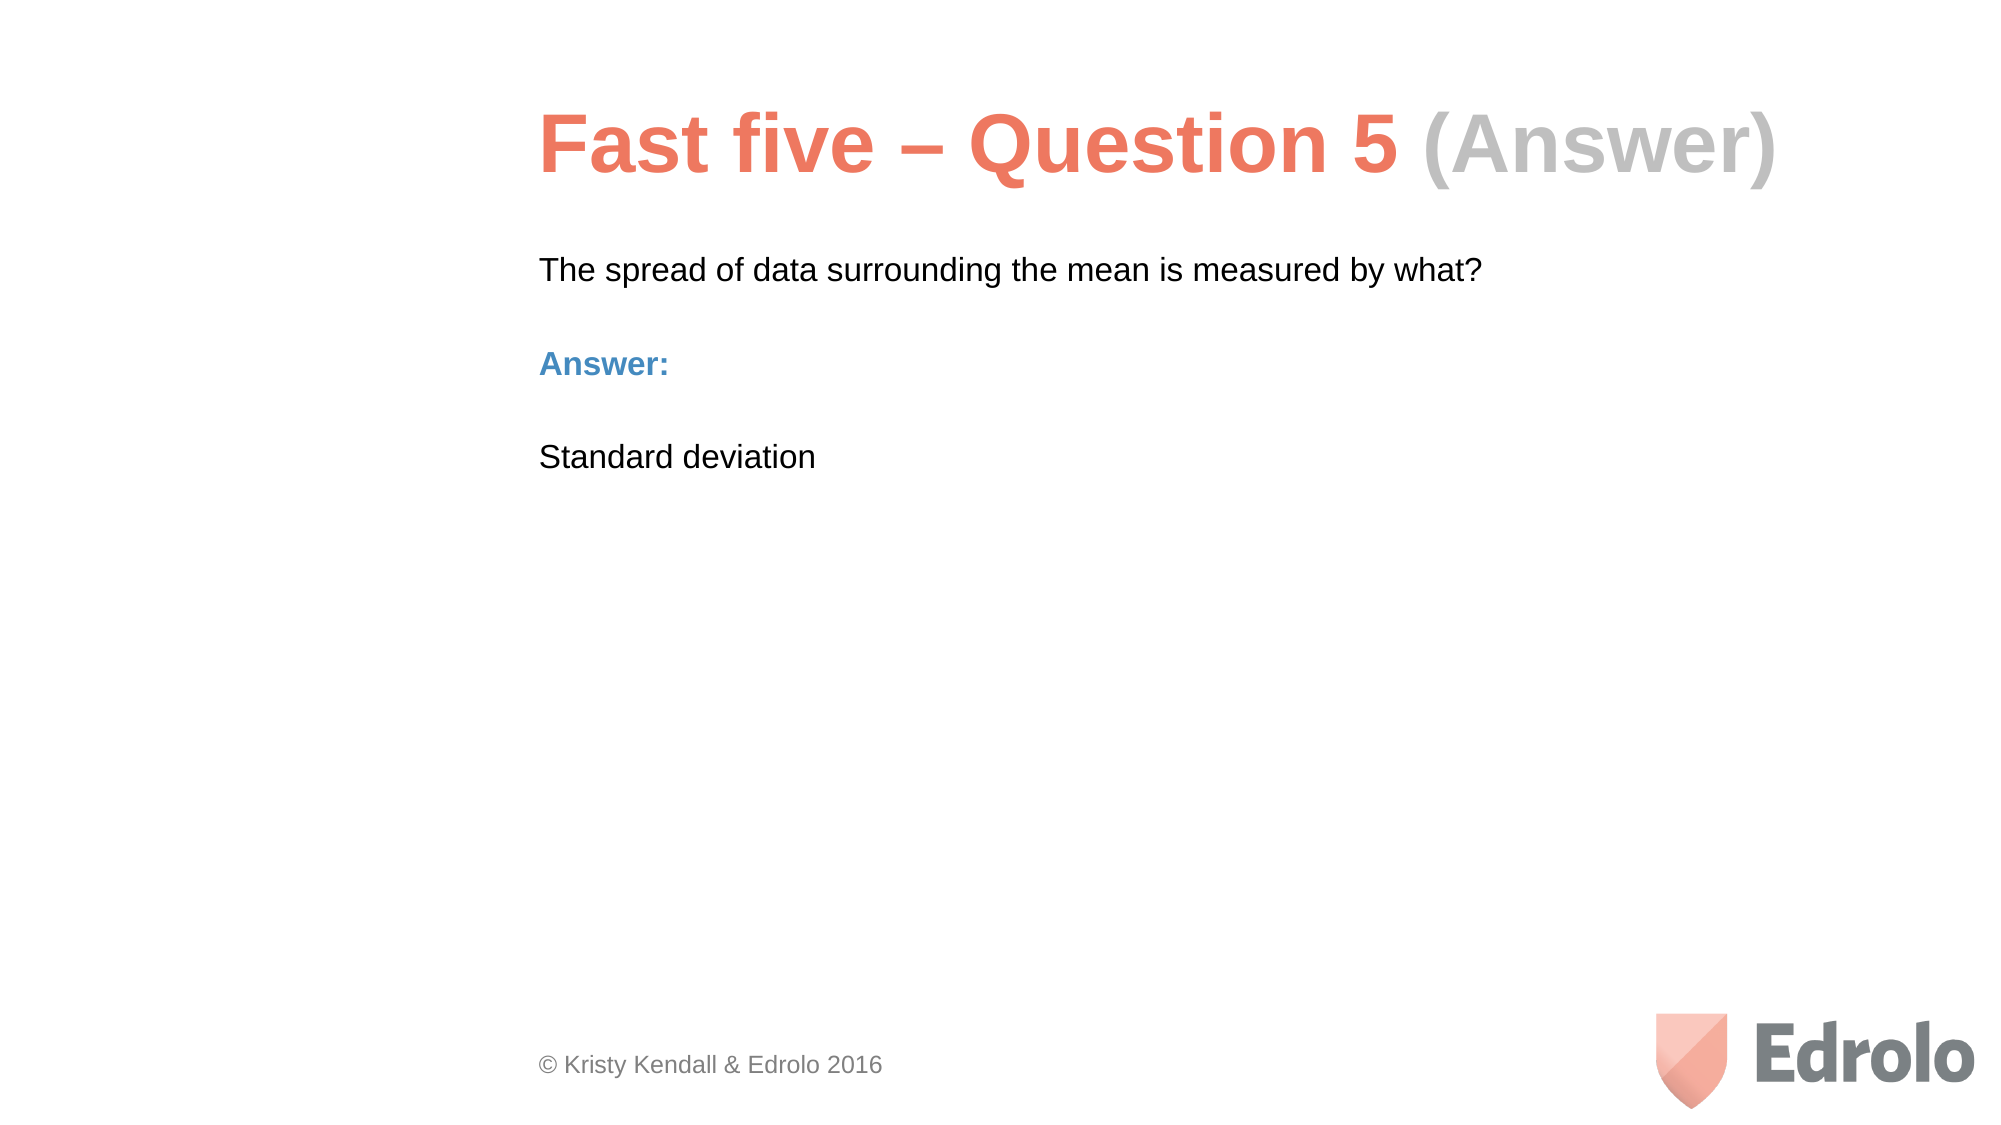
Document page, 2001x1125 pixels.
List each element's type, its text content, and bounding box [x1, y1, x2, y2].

list The spread of data surrounding the mean is measured by what? Answer: Standard deviation [523, 241, 1900, 984]
title Fast five – Question 5 (Answer) [523, 45, 1900, 233]
